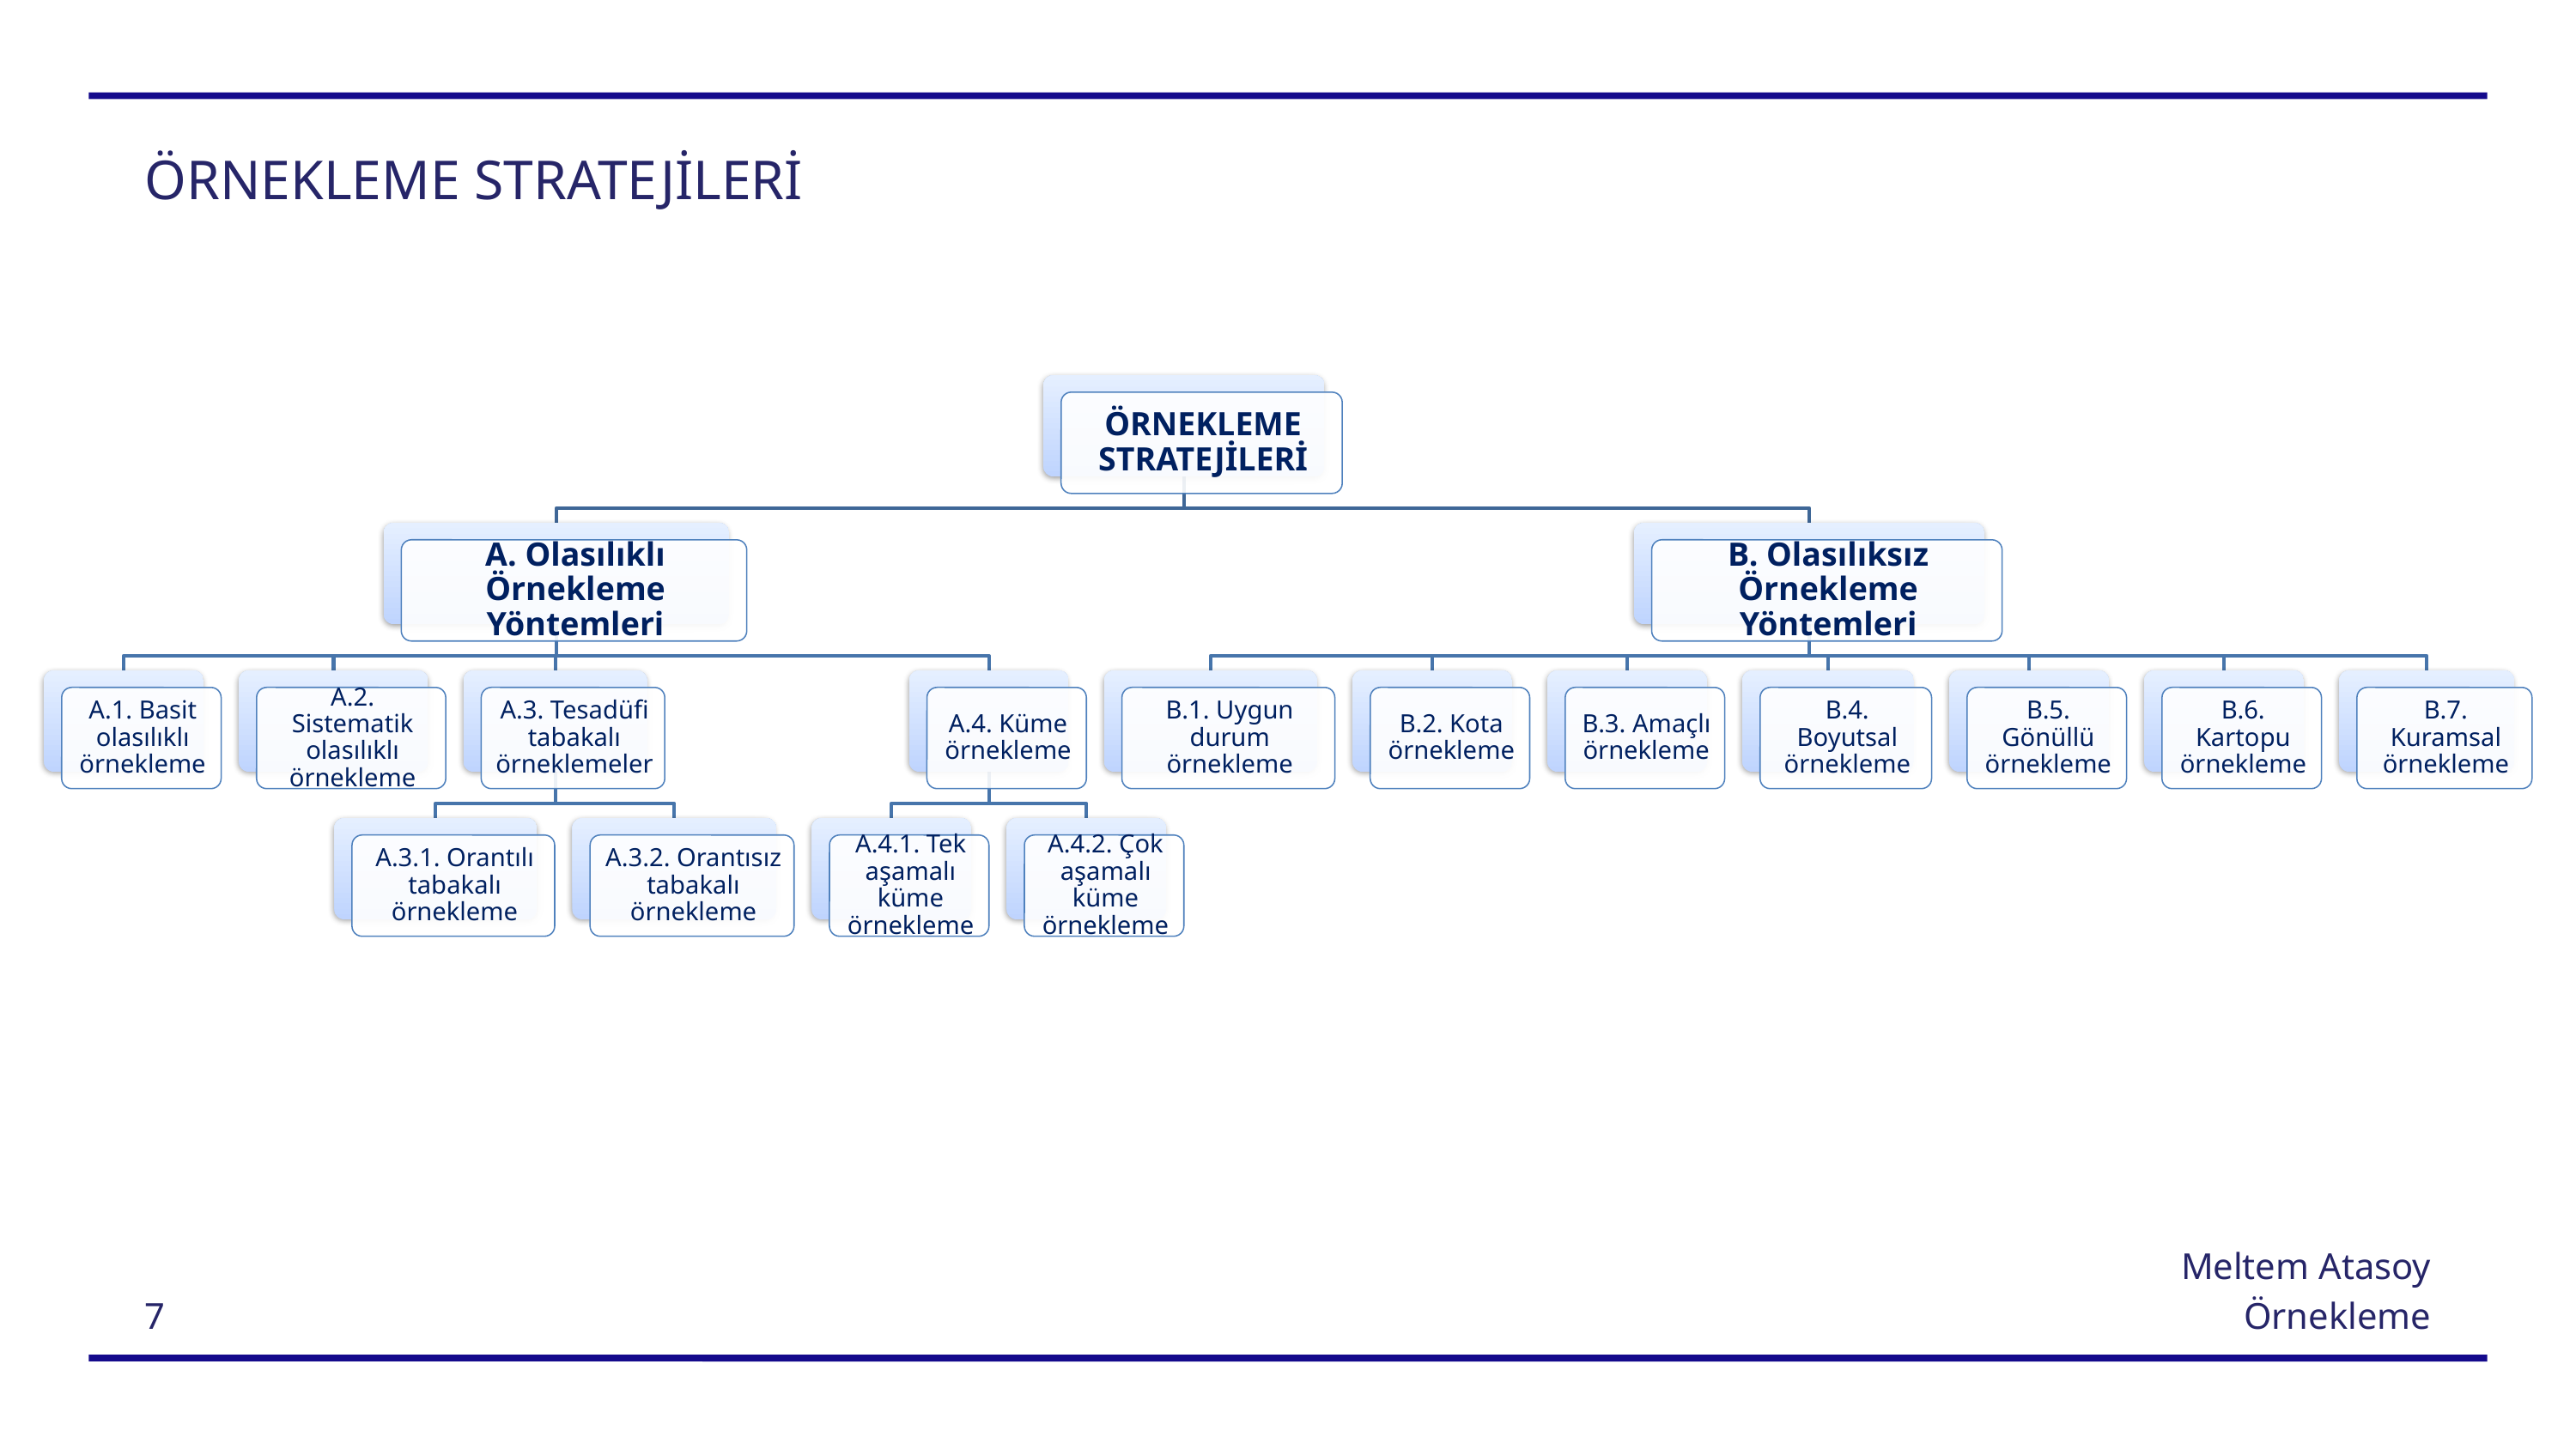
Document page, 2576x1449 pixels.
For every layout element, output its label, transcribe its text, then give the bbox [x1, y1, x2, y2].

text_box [42, 82, 2534, 1228]
text_box 7 [144, 1238, 1920, 1337]
text_box Meltem Atasoy Örnekleme [1920, 1238, 2432, 1337]
